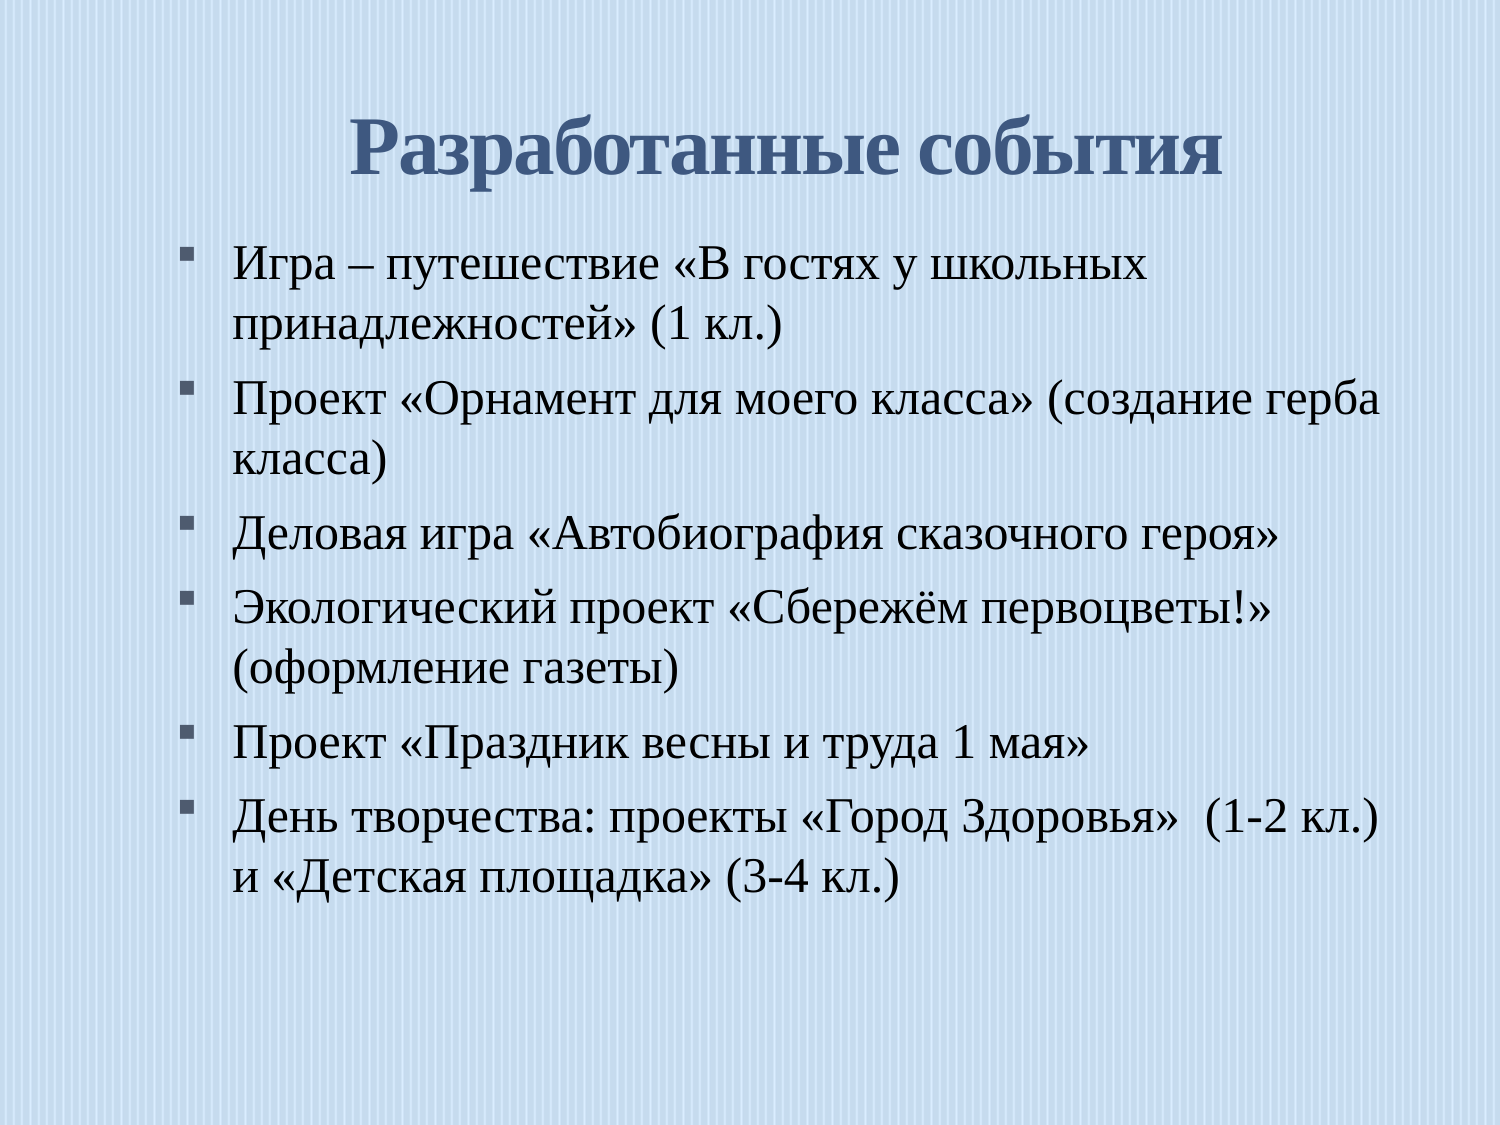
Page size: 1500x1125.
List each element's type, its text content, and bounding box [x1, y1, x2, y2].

list Игра – путешествие «В гостях у школьных принадлежностей» (1 кл.) Проект «Орнамент для моего класса» (создание герба класса) Деловая игра «Автобиография сказочного героя» Экологический проект «Сбережём первоцветы!» (оформление газеты) Проект «Праздник весны и труда 1 мая» День творчества: проекты «Город Здоровья» (1-2 кл.) и «Детская площадка» (3-4 кл.) [150, 222, 1425, 1043]
title Разработанные события [150, 83, 1425, 222]
